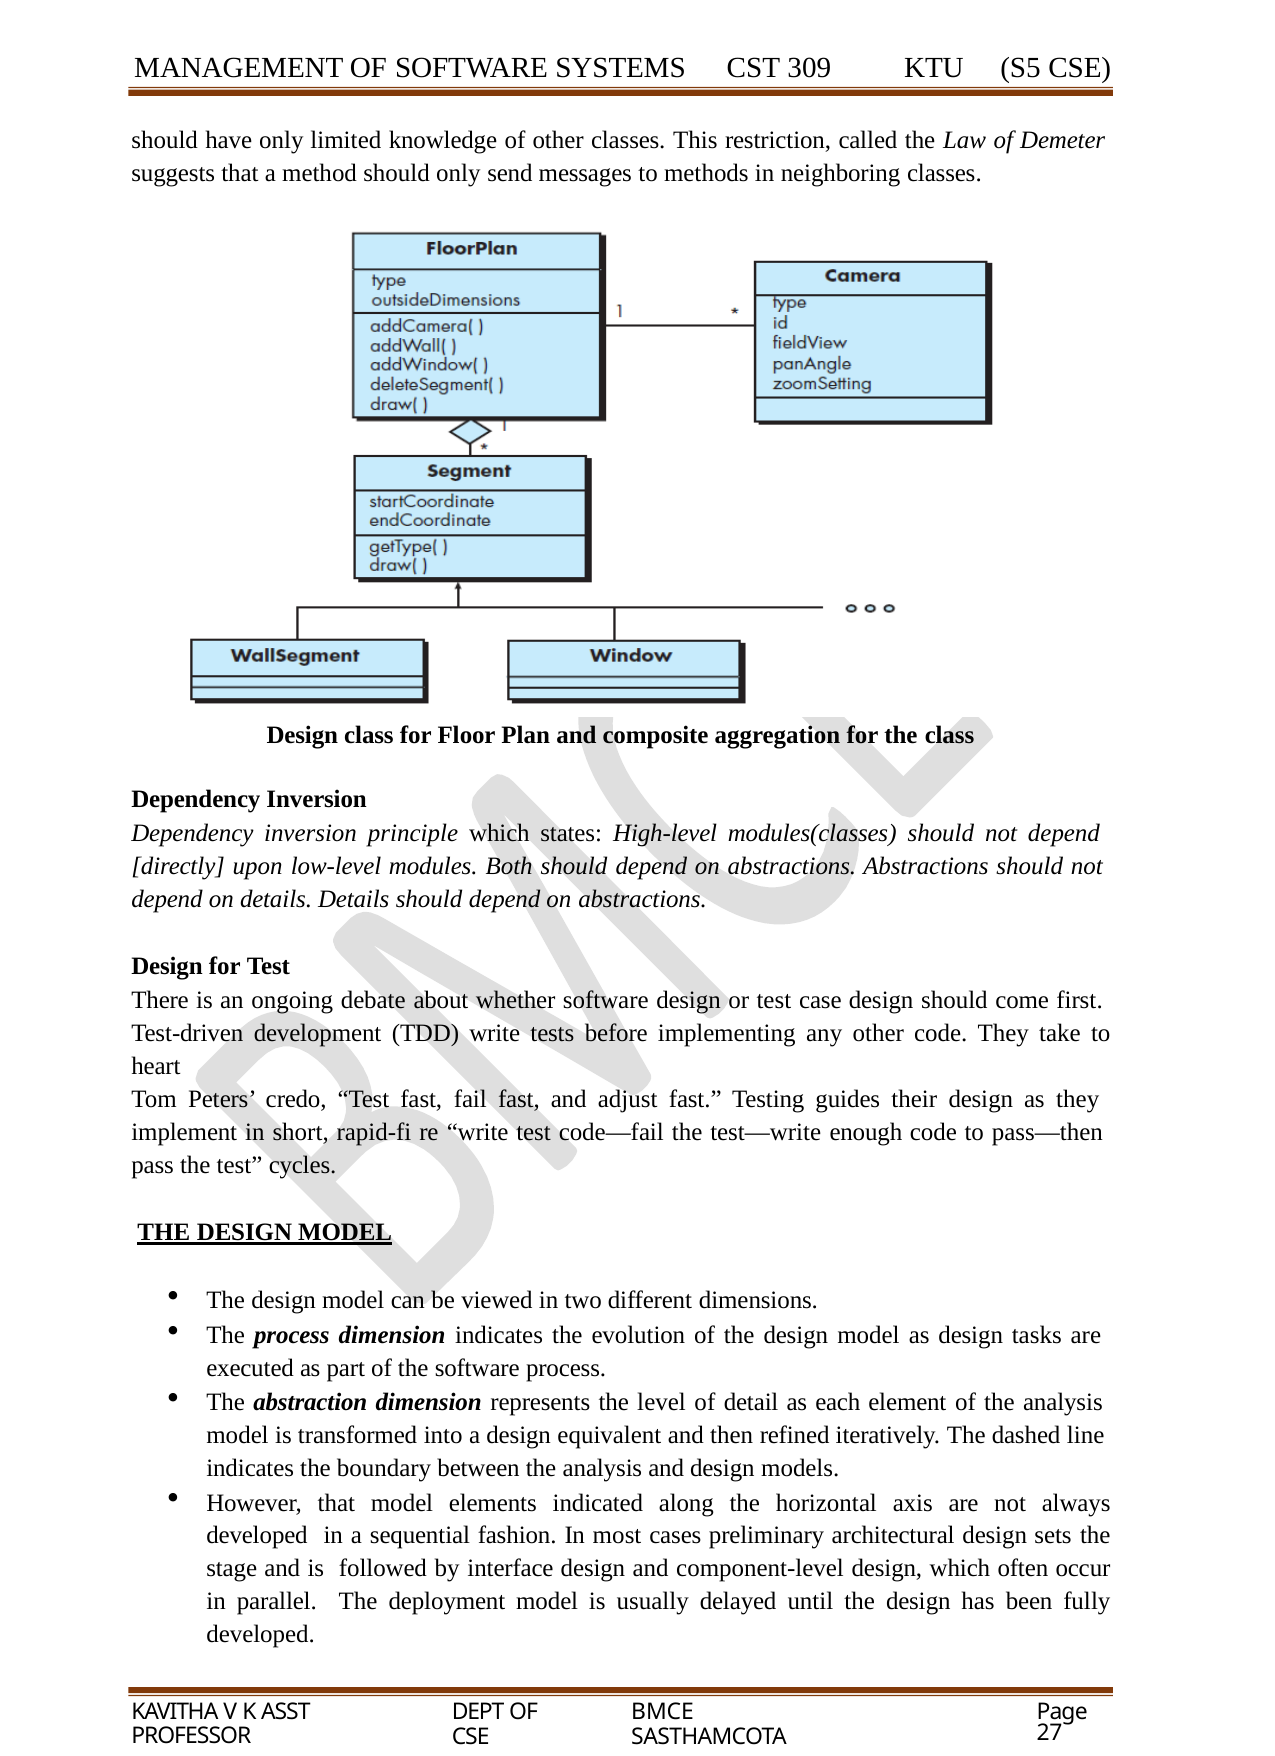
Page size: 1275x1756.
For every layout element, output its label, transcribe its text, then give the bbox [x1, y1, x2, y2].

text_box MANAGEMENT OF SOFTWARE SYSTEMS CST 309 KTU (S5 CSE) should have only limited knowledge of other classes. This restriction, called the Law of Demeter suggests that a method should only send messages to methods in neighboring classes. [129, 46, 1112, 187]
text_box [128, 1687, 1113, 1697]
slide_number DEPT OF CSE [449, 1700, 572, 1756]
text_box KAVITHA V K ASST PROFESSOR [129, 1700, 429, 1749]
footer BMCE SASTHAMCOTA [629, 1700, 837, 1756]
text_box [170, 218, 1071, 717]
slide_number Page 27 [1034, 1700, 1117, 1756]
text_box Design class for Floor Plan and composite aggregation for the class Dependency Inversion Dependency inversion principle which states: High-level modules(classes) should not depend [directly] upon low-level modules. Both should depend on abstractions. Abstractions should not depend on details. Details should depend on abstractions. Design for Test There is an ongoing debate about whether software design or test case design should come first. Test-driven development (TDD) write tests before implementing any other code. They take to heart Tom Peters’ credo, “Test fast, fail fast, and adjust fast.” Testing guides their design as they implement in short, rapid-fi re “write test code—fail the test—write enough code to pass—then pass the test” cycles. THE DESIGN MODEL The design model can be viewed in two different dimensions. The process dimension indicates the evolution of the design model as design tasks are executed as part of the software process. The abstraction dimension represents the level of detail as each element of the analysis model is transformed into a design equivalent and then refined iteratively. The dashed line indicates the boundary between the analysis and design models. However, that model elements indicated along the horizontal axis are not always developed in a sequential fashion. In most cases preliminary architectural design sets the stage and is followed by interface design and component-level design, which often occur in parallel. The deployment model is usually delayed until the design has been fully developed. [129, 716, 1112, 1648]
